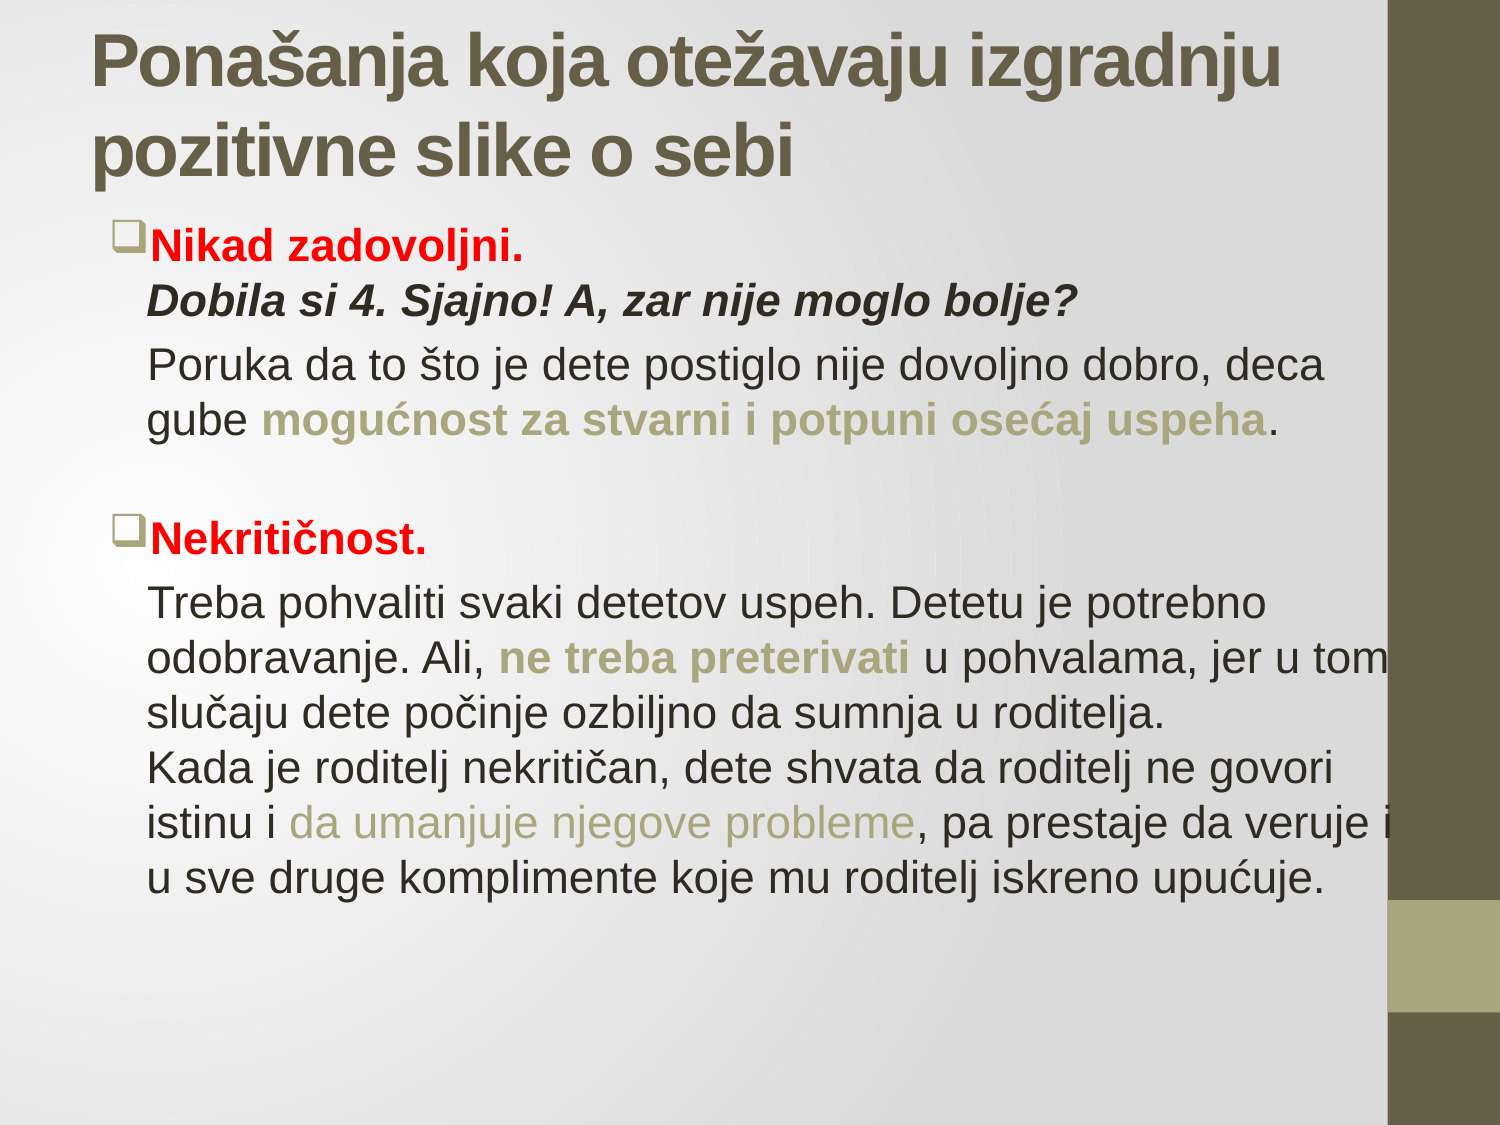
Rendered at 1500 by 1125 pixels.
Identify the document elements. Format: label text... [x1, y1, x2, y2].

list Nikad zadovoljni. Dobila si 4. Sjajno! A, zar nije moglo bolje? Poruka da to što je dete postiglo nije dovoljno dobro, deca gube mogućnost za stvarni i potpuni osećaj uspeha. Nekritičnost. Treba pohvaliti svaki detetov uspeh. Detetu je potrebno odobravanje. Ali, ne treba preterivati u pohvalama, jer u tom slučaju dete počinje ozbiljno da sumnja u roditelja. Kada je roditelj nekritičan, dete shvata da roditelj ne govori istinu i da umanjuje njegove probleme, pa prestaje da veruje i u sve druge komplimente koje mu roditelj iskreno upućuje. [75, 208, 1425, 1038]
title Ponašanja koja otežavaju izgradnju pozitivne slike o sebi [75, 31, 1425, 173]
